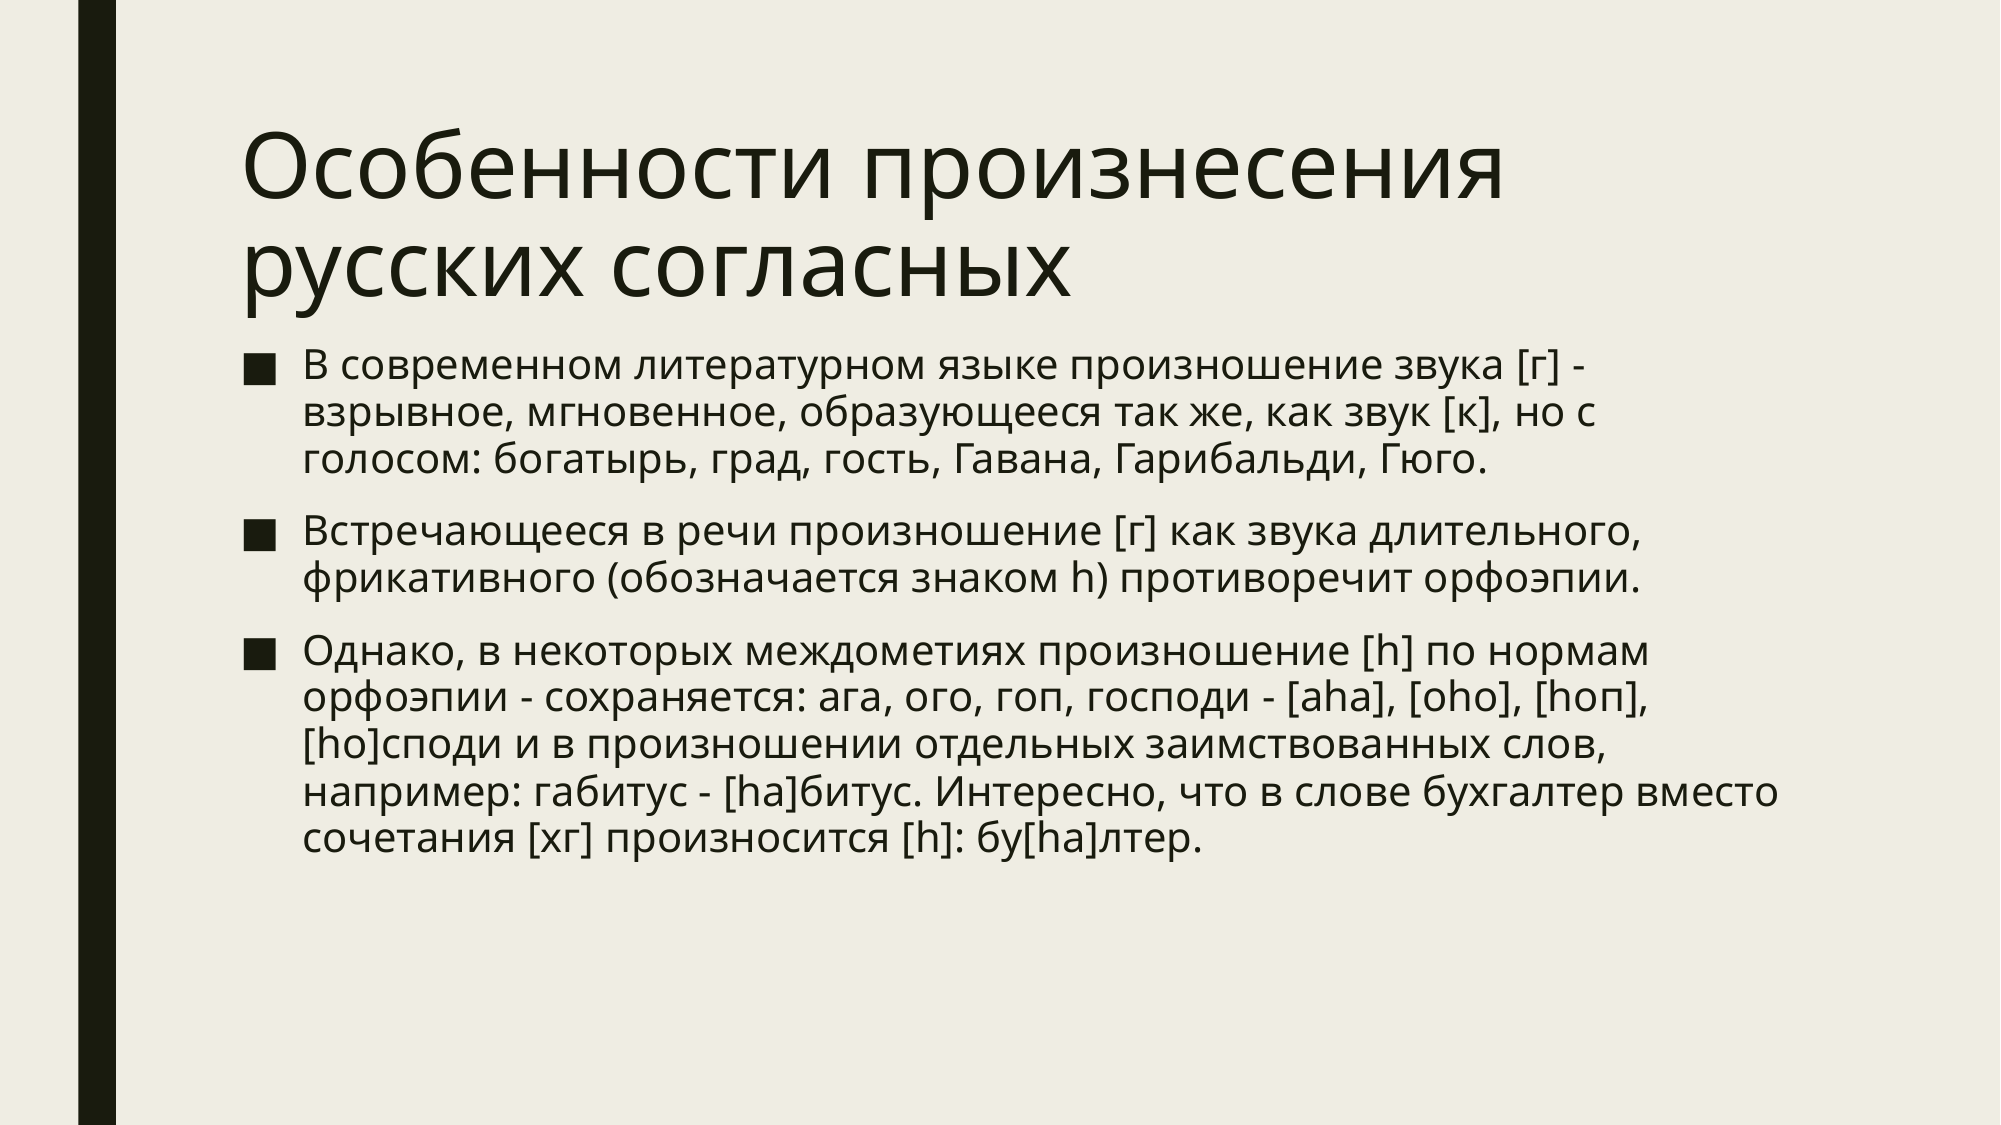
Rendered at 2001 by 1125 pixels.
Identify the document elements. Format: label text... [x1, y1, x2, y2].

title Особенности произнесения русских согласных [225, 112, 1800, 334]
list В современном литературном языке произношение звука [г] - взрывное, мгновенное, образующееся так же, как звук [к], но с голосом: богатырь, град, гость, Гавана, Гарибальди, Гюго. Встречающееся в речи произношение [г] как звука длительного, фрикативного (обозначается знаком h) противоречит орфоэпии. Однако, в некоторых междометиях произношение [h] по нормам орфоэпии - сохраняется: ага, ого, гоп, господи - [ahа], [oho], [hoп], [ho]споди и в произношении отдельных заимствованных слов, например: габитус - [hа]битус. Интересно, что в слове бухгалтер вместо сочетания [хг] произносится [h]: бу[ha]лтер. [225, 334, 1800, 963]
